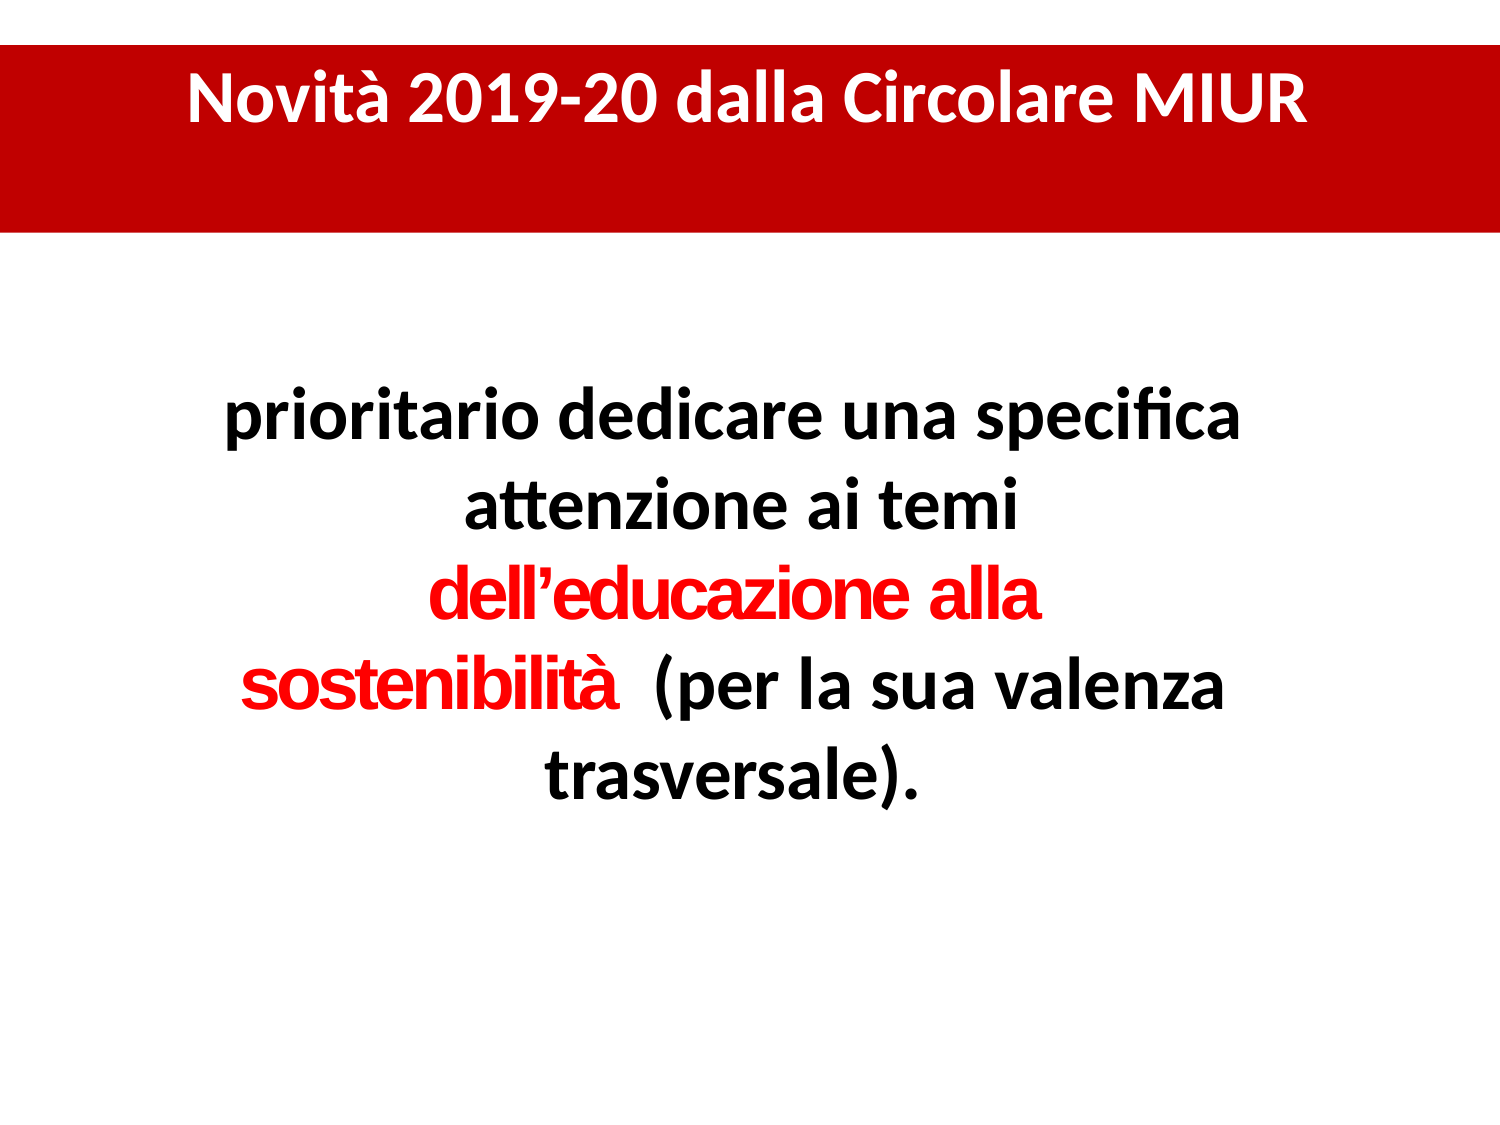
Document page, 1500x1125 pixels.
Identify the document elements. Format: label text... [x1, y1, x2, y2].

title Novità 2019-20 dalla Circolare MIUR [184, 45, 1316, 236]
text_box prioritario dedicare una specifica attenzione ai temi dell’educazione alla sostenibilità (per la sua valenza trasversale). [218, 362, 1247, 815]
